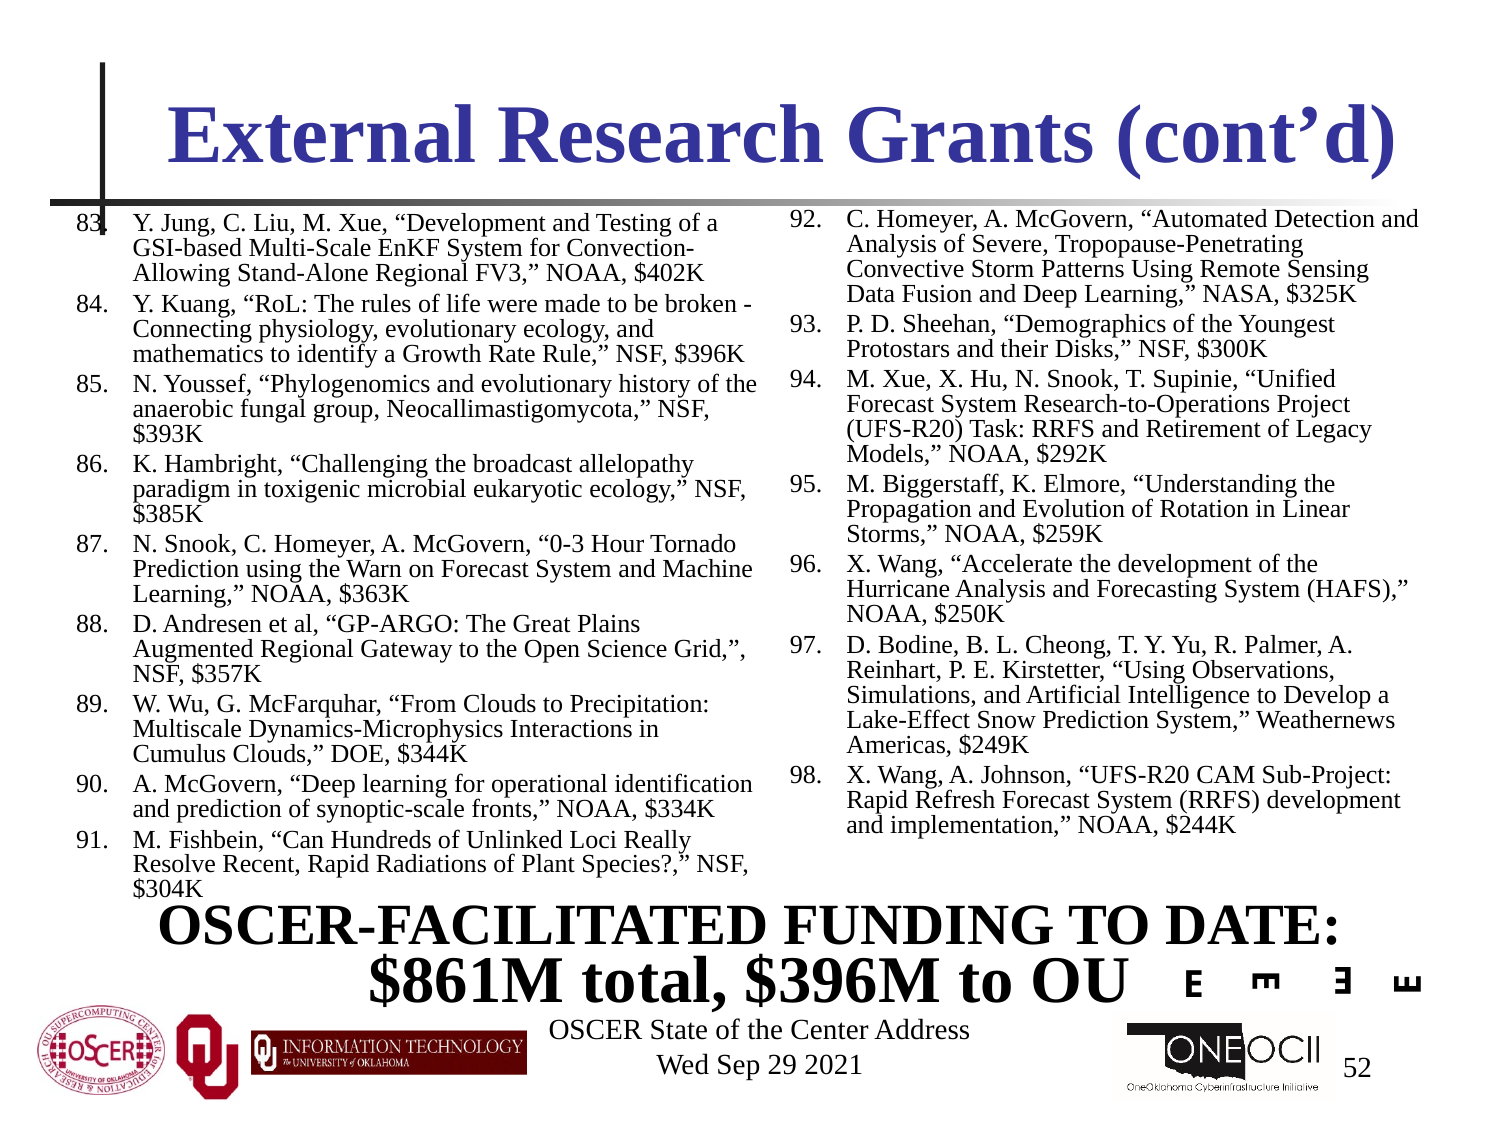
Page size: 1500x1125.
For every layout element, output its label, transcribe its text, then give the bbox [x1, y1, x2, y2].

slide_number 52 [1174, 1026, 1388, 1091]
picture [174, 1018, 240, 1102]
list Y. Jung, C. Liu, M. Xue, “Development and Testing of a GSI-based Multi-Scale EnKF System for Convection-Allowing Stand-Alone Regional FV3,” NOAA, $402K Y. Kuang, “RoL: The rules of life were made to be broken - Connecting physiology, evolutionary ecology, and mathematics to identify a Growth Rate Rule,” NSF, $396K N. Youssef, “Phylogenomics and evolutionary history of the anaerobic fungal group, Neocallimastigomycota,” NSF, $393K K. Hambright, “Challenging the broadcast allelopathy paradigm in toxigenic microbial eukaryotic ecology,” NSF, $385K N. Snook, C. Homeyer, A. McGovern, “0-3 Hour Tornado Prediction using the Warn on Forecast System and Machine Learning,” NOAA, $363K D. Andresen et al, “GP-ARGO: The Great Plains Augmented Regional Gateway to the Open Science Grid,”, NSF, $357K W. Wu, G. McFarquhar, “From Clouds to Precipitation: Multiscale Dynamics-Microphysics Interactions in Cumulus Clouds,” DOE, $344K A. McGovern, “Deep learning for operational identification and prediction of synoptic-scale fronts,” NOAA, $334K M. Fishbein, “Can Hundreds of Unlinked Loci Really Resolve Recent, Rapid Radiations of Plant Species?,” NSF, $304K [60, 204, 774, 943]
footer OSCER State of the Center Address Wed Sep 29 2021 [431, 1018, 1088, 1088]
picture [1112, 1018, 1336, 1102]
text_box OSCER-FACILITATED FUNDING TO DATE: $861M total, $396M to OU [74, 886, 1425, 1018]
picture [37, 1005, 165, 1095]
title External Research Grants (cont’d) [124, 74, 1442, 187]
list C. Homeyer, A. McGovern, “Automated Detection and Analysis of Severe, Tropopause-Penetrating Convective Storm Patterns Using Remote Sensing Data Fusion and Deep Learning,” NASA, $325K P. D. Sheehan, “Demographics of the Youngest Protostars and their Disks,” NSF, $300K M. Xue, X. Hu, N. Snook, T. Supinie, “Unified Forecast System Research-to-Operations Project (UFS-R20) Task: RRFS and Retirement of Legacy Models,” NOAA, $292K M. Biggerstaff, K. Elmore, “Understanding the Propagation and Evolution of Rotation in Linear Storms,” NOAA, $259K X. Wang, “Accelerate the development of the Hurricane Analysis and Forecasting System (HAFS),” NOAA, $250K D. Bodine, B. L. Cheong, T. Y. Yu, R. Palmer, A. Reinhart, P. E. Kirstetter, “Using Observations, Simulations, and Artificial Intelligence to Develop a Lake-Effect Snow Prediction System,” Weathernews Americas, $249K X. Wang, A. Johnson, “UFS-R20 CAM Sub-Project: Rapid Refresh Forecast System (RRFS) development and implementation,” NOAA, $244K [774, 199, 1438, 901]
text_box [1161, 949, 1437, 1017]
picture [247, 1028, 431, 1078]
